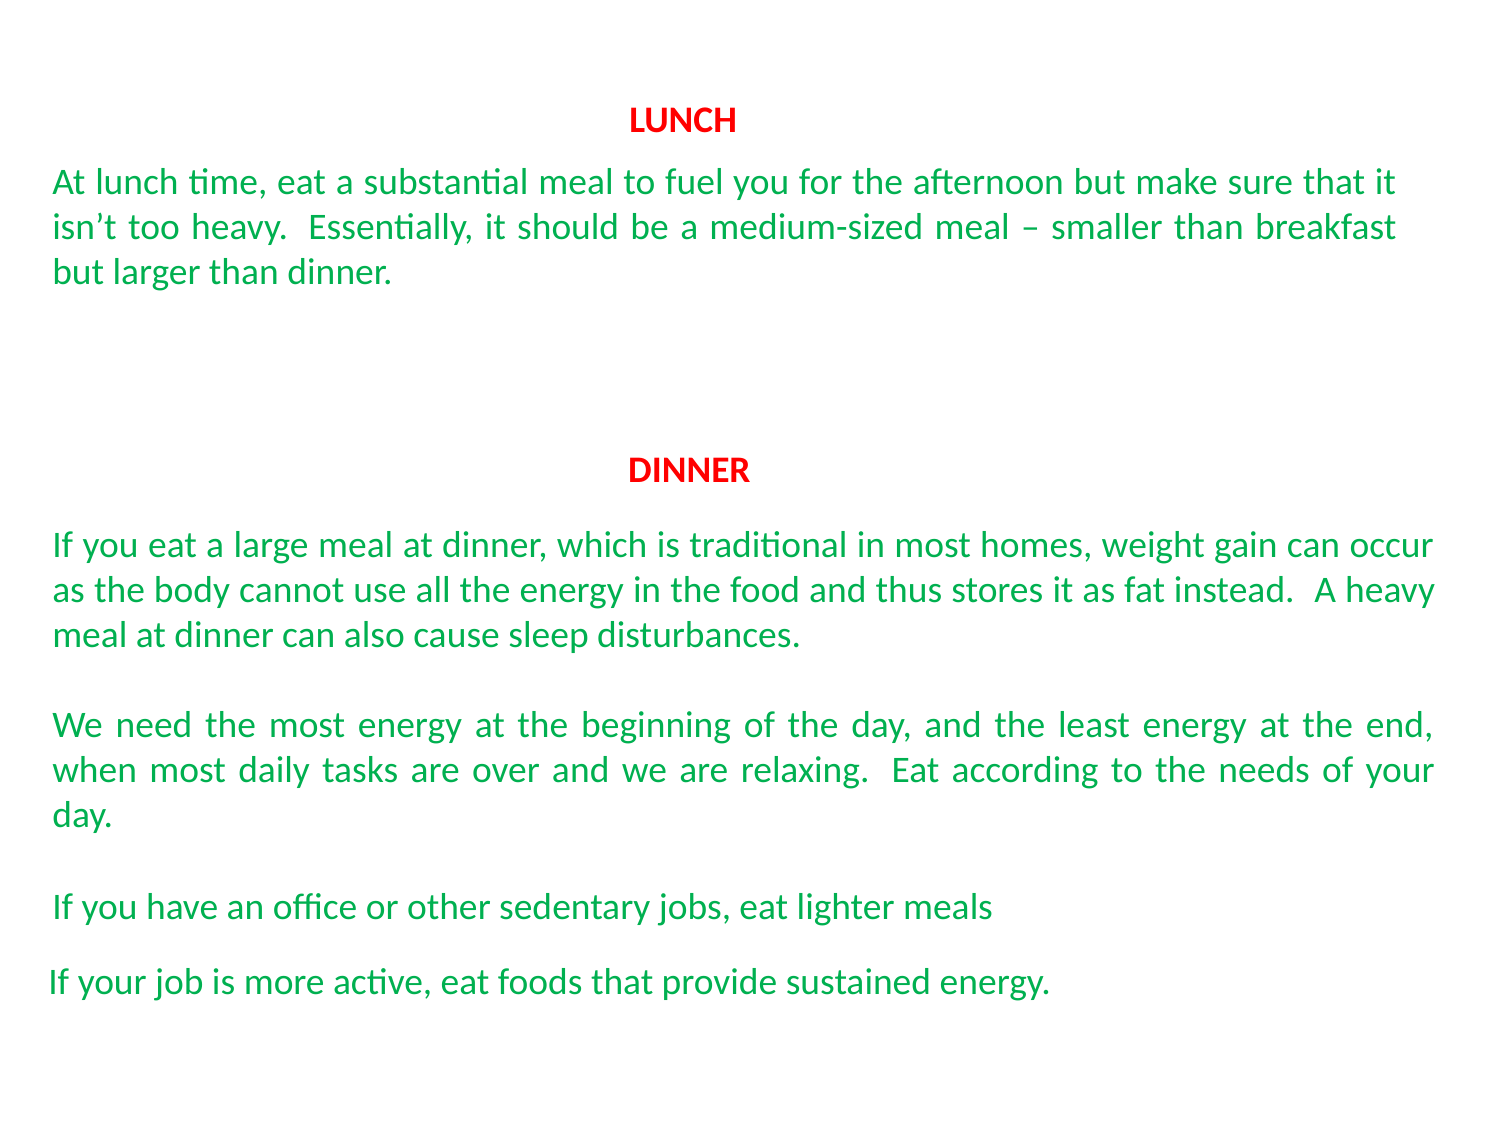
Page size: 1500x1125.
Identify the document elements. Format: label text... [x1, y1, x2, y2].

text_box At lunch time, eat a substantial meal to fuel you for the afternoon but make sure that it isn’t too heavy. Essentially, it should be a medium-sized meal – smaller than breakfast but larger than dinner. [37, 149, 1413, 300]
text_box LUNCH [199, 87, 1175, 148]
text_box If you eat a large meal at dinner, which is traditional in most homes, weight gain can occur as the body cannot use all the energy in the food and thus stores it as fat instead. A heavy meal at dinner can also cause sleep disturbances. We need the most energy at the beginning of the day, and the least energy at the end, when most daily tasks are over and we are relaxing. Eat according to the needs of your day. [37, 512, 1450, 843]
text_box DINNER [613, 437, 766, 498]
text_box If your job is more active, eat foods that provide sustained energy. [24, 949, 1275, 1010]
text_box If you have an office or other sedentary jobs, eat lighter meals [37, 874, 1125, 935]
